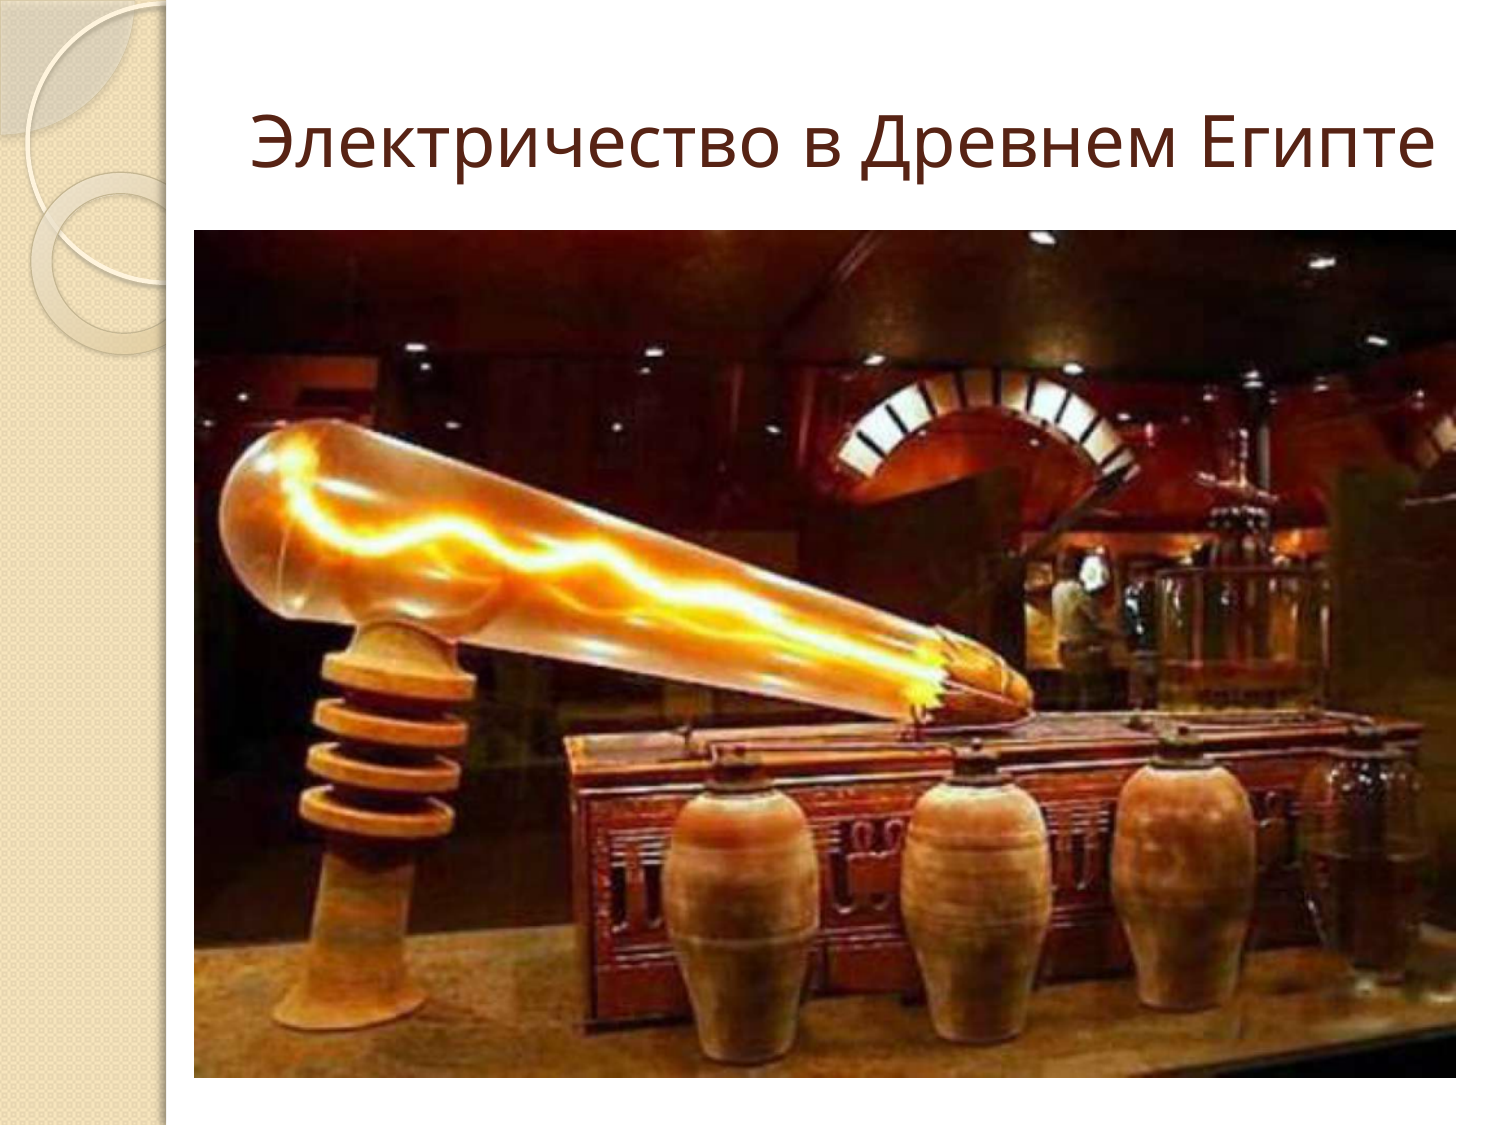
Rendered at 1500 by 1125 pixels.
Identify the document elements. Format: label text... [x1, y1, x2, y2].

picture [194, 230, 1456, 1078]
title Электричество в Древнем Египте [235, 45, 1466, 233]
